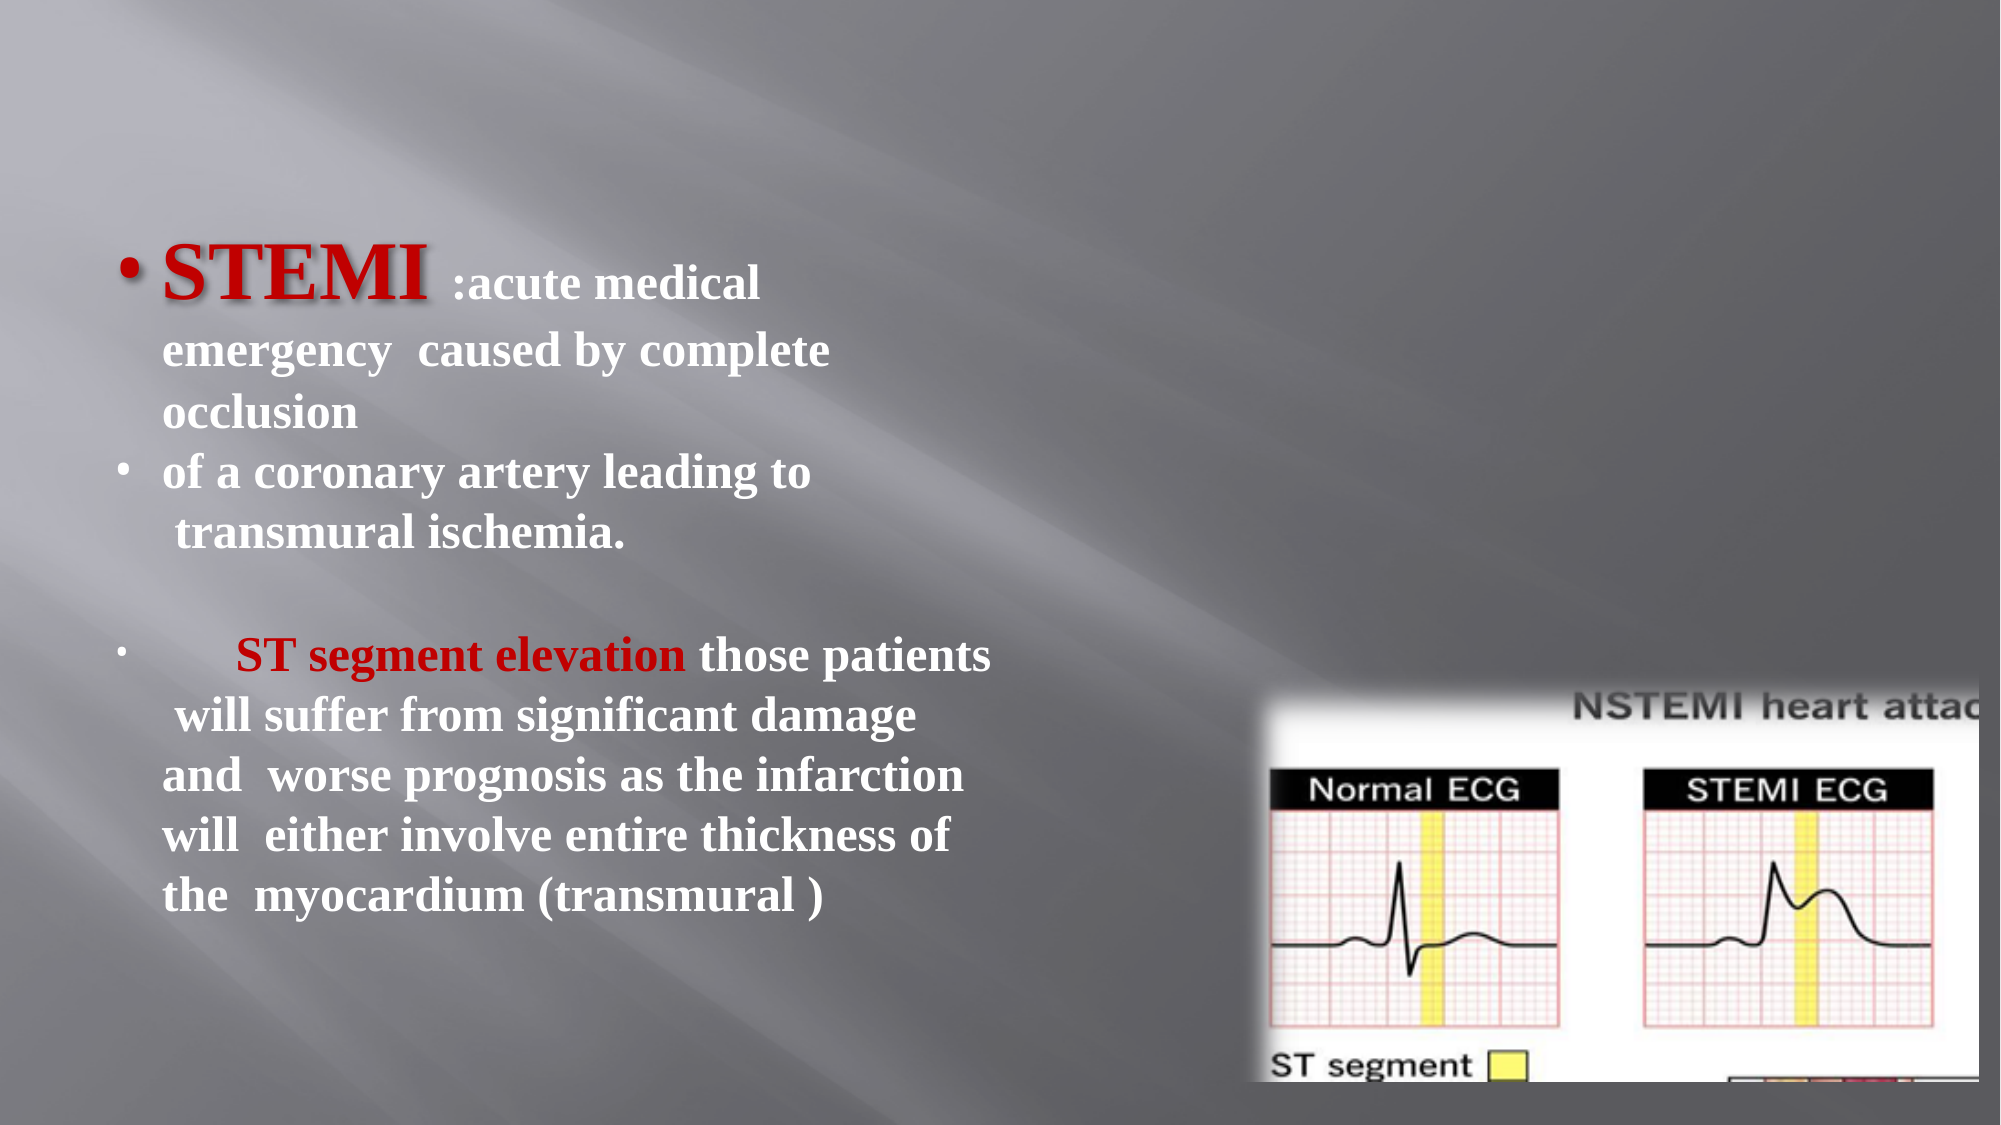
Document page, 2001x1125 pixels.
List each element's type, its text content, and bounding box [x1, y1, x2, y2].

picture [116, 255, 153, 290]
picture [162, 237, 440, 313]
picture [1236, 666, 1979, 1082]
text_box STEMI :acute medical emergency caused by complete occlusion of a coronary artery leading to transmural ischemia. ST segment elevation those patients will suffer from significant damage and worse prognosis as the infarction will either involve entire thickness of the myocardium (transmural ) [112, 213, 1003, 922]
